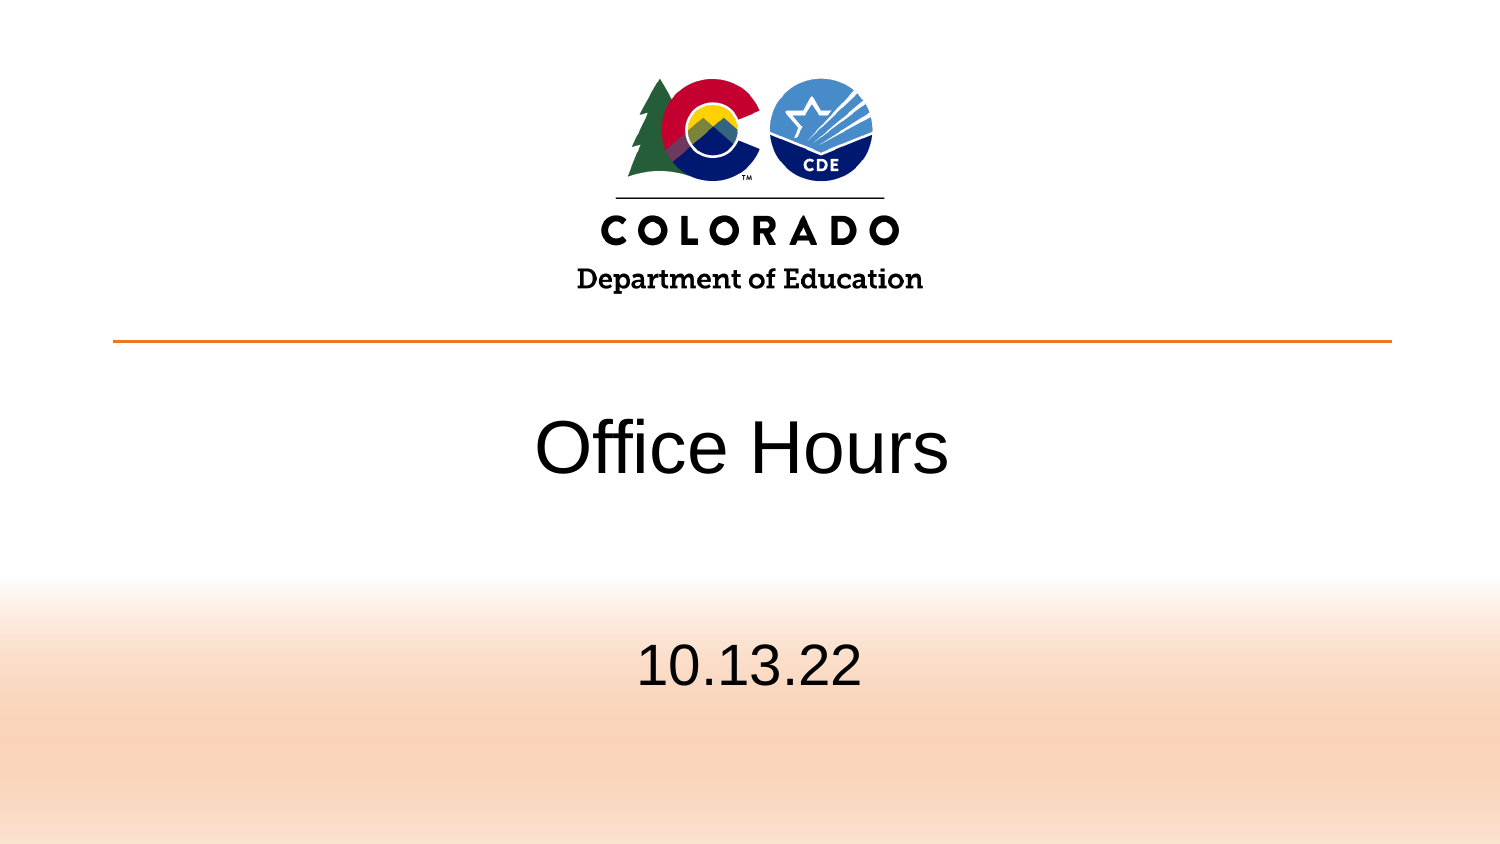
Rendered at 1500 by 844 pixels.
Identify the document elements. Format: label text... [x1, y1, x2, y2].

subtitle 10.13.22 [110, 640, 1390, 713]
picture [576, 77, 924, 295]
title Office Hours [112, 408, 1393, 584]
